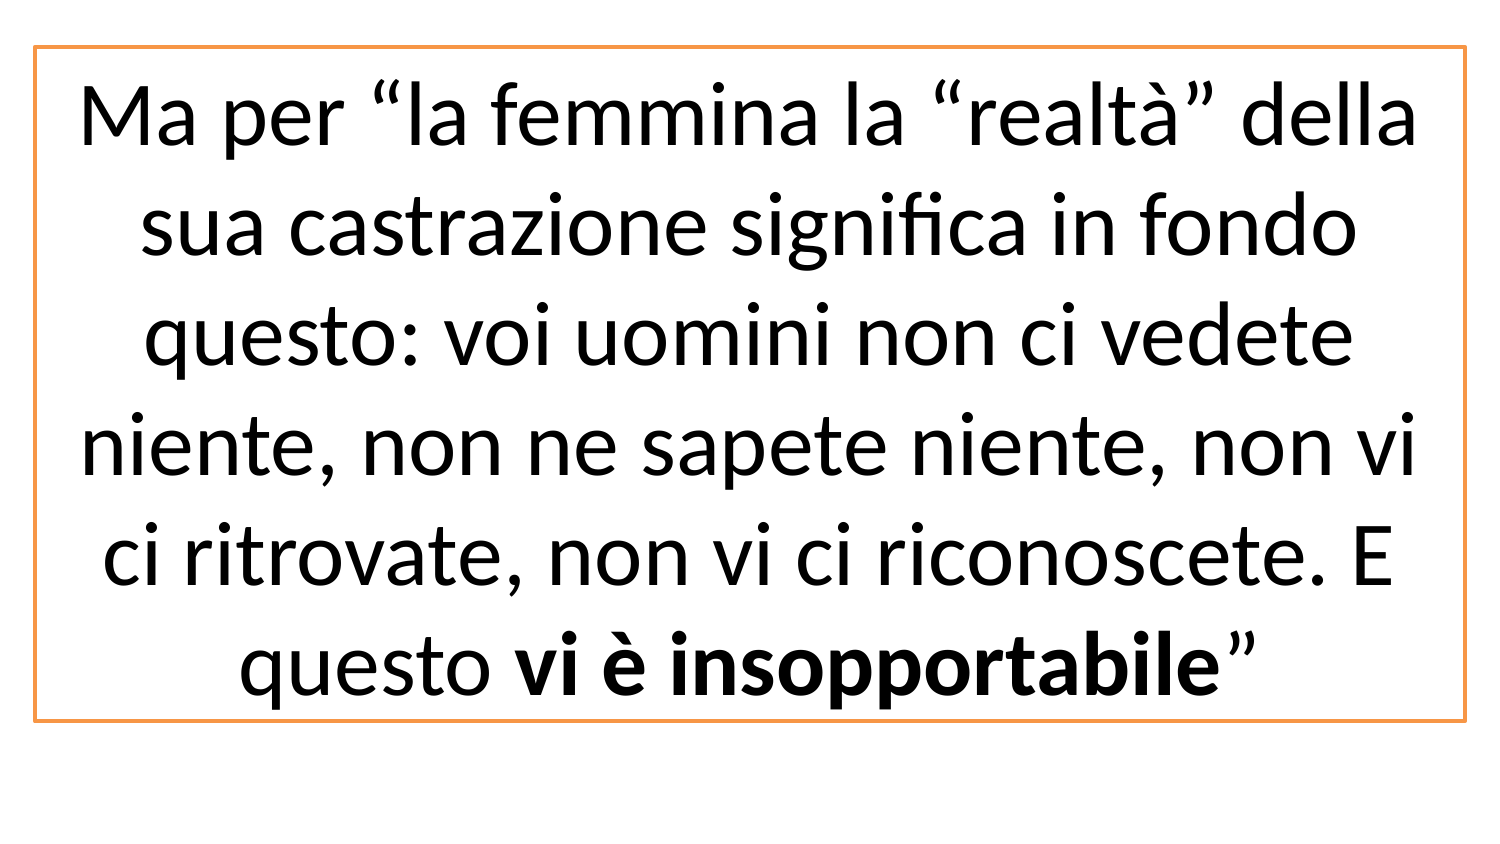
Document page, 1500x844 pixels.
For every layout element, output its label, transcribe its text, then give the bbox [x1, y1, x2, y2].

text_box Ma per “la femmina la “realtà” della sua castrazione significa in fondo questo: voi uomini non ci vedete niente, non ne sapete niente, non vi ci ritrovate, non vi ci riconoscete. E questo vi è insopportabile” [33, 45, 1467, 723]
